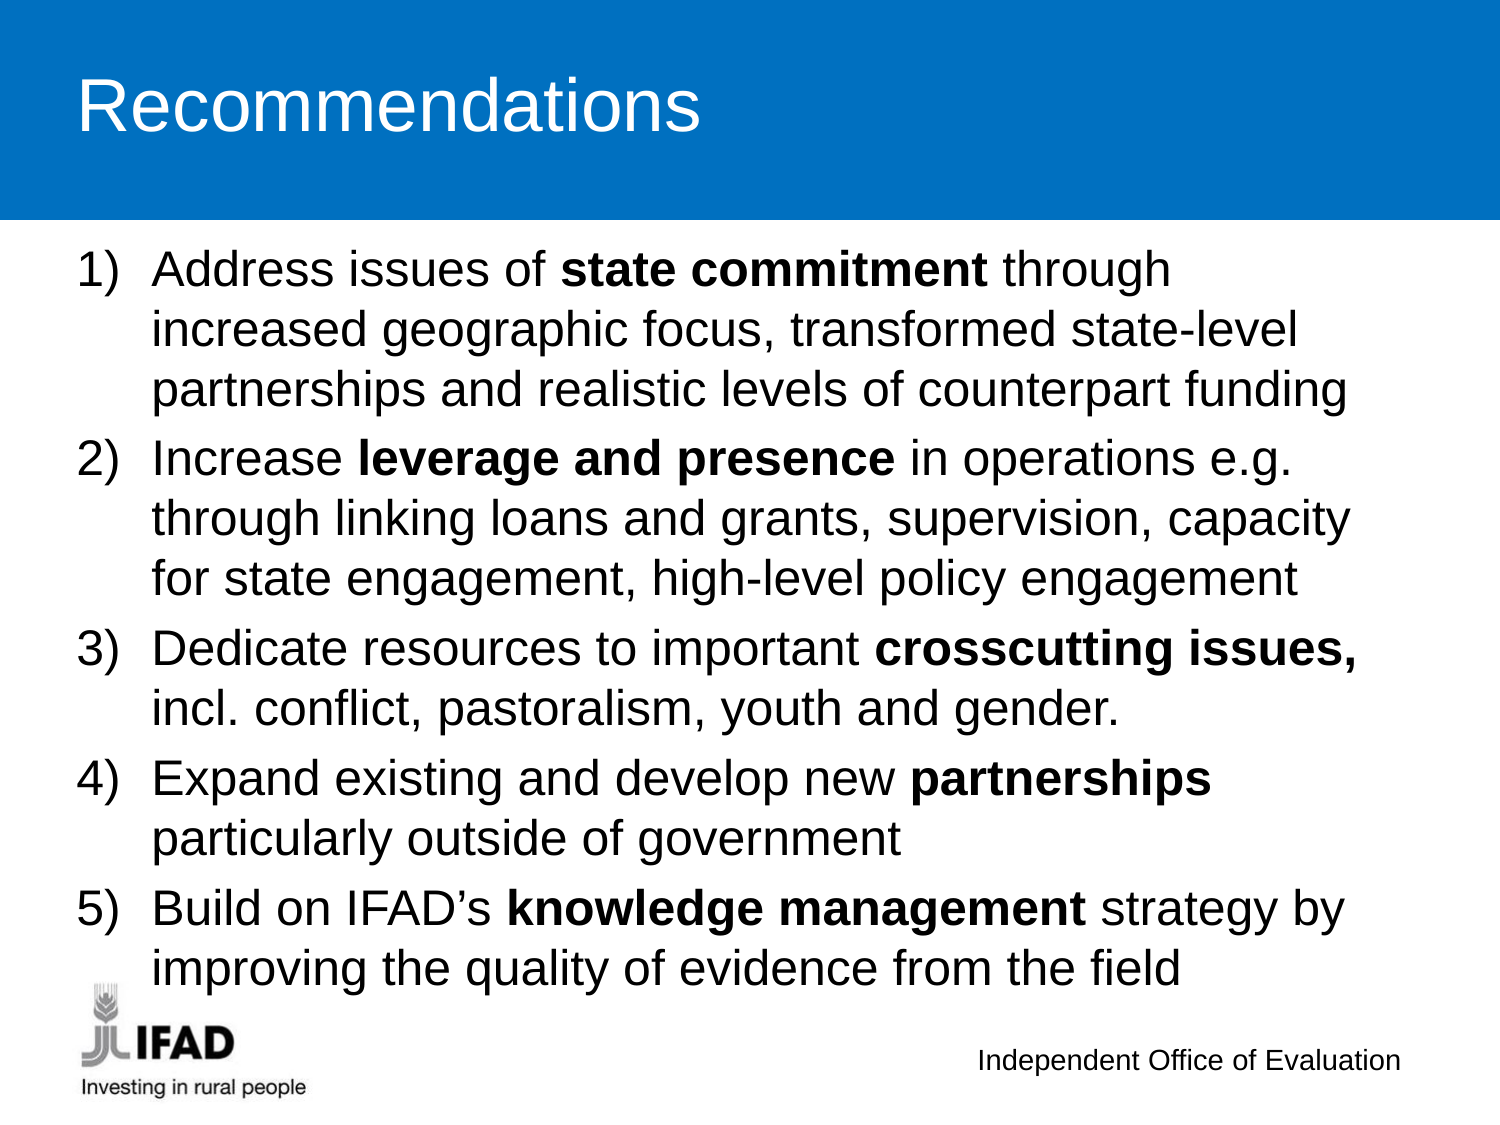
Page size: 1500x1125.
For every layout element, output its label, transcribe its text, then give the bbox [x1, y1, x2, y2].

list Recommendations [76, 30, 1412, 173]
list Address issues of state commitment through increased geographic focus, transformed state-level partnerships and realistic levels of counterpart funding Increase leverage and presence in operations e.g. through linking loans and grants, supervision, capacity for state engagement, high-level policy engagement Dedicate resources to important crosscutting issues, incl. conflict, pastoralism, youth and gender. Expand existing and develop new partnerships particularly outside of government Build on IFAD’s knowledge management strategy by improving the quality of evidence from the field [76, 235, 1400, 966]
picture [64, 965, 320, 1106]
